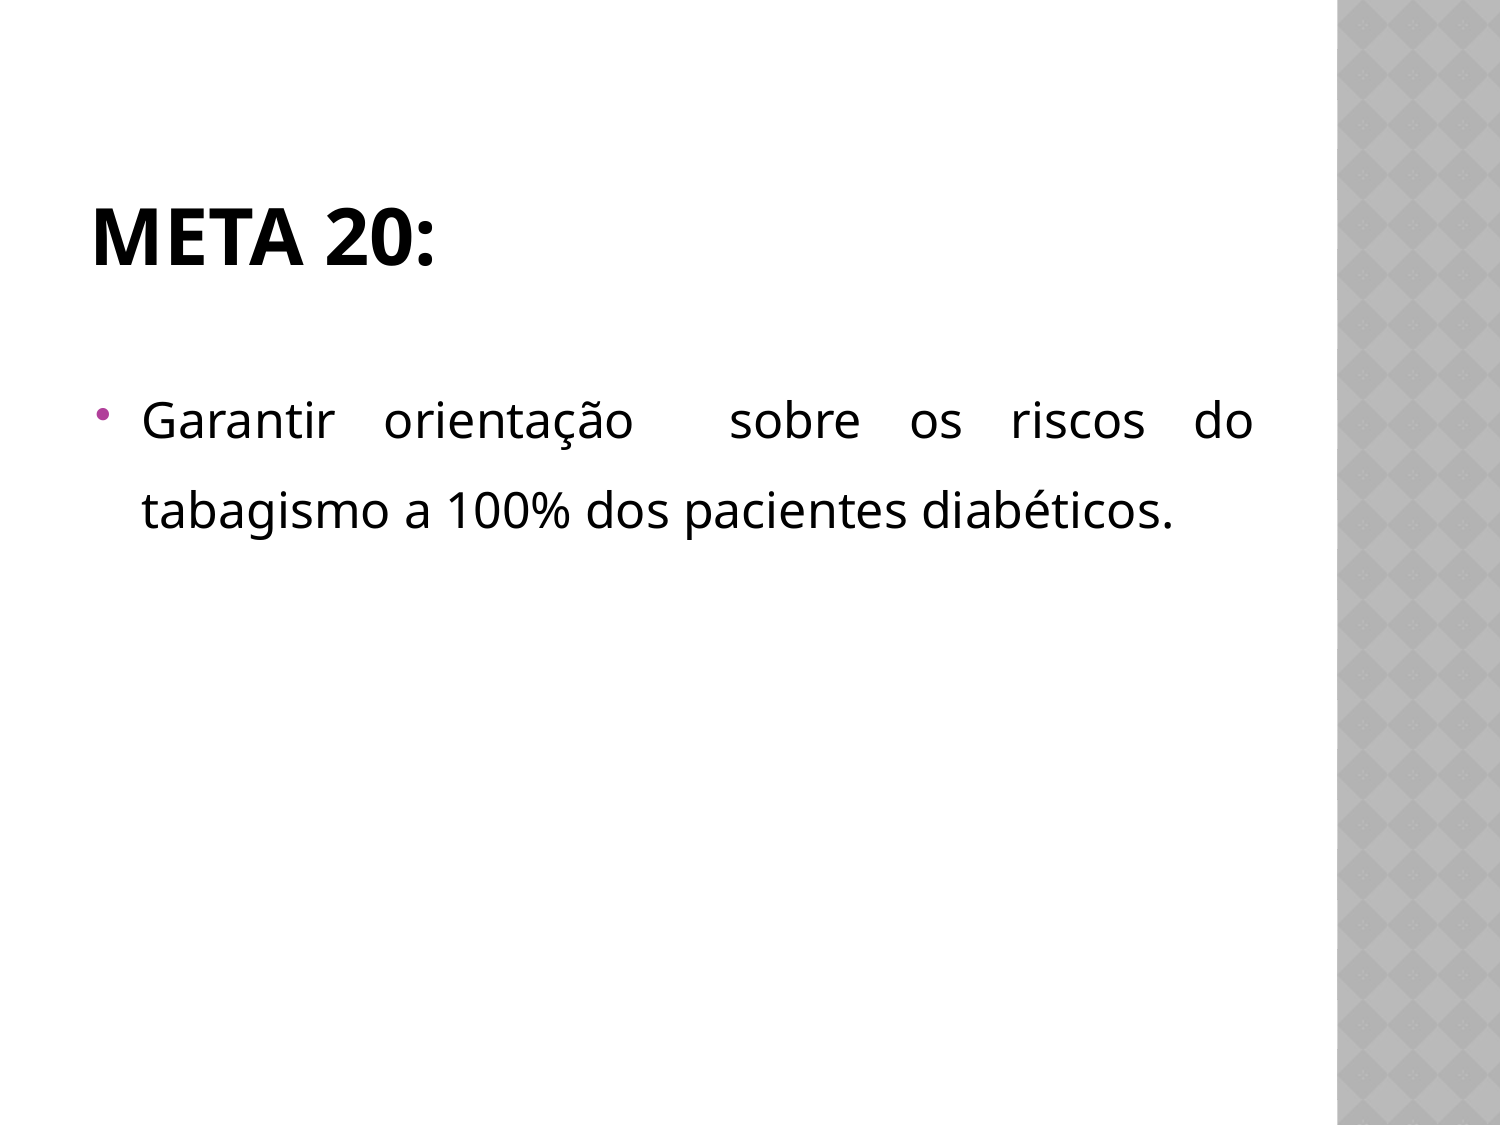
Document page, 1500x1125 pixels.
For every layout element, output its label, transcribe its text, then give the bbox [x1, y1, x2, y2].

list Garantir orientação sobre os riscos do tabagismo a 100% dos pacientes diabéticos. [82, 351, 1270, 1084]
title Meta 20: [82, 93, 1270, 282]
